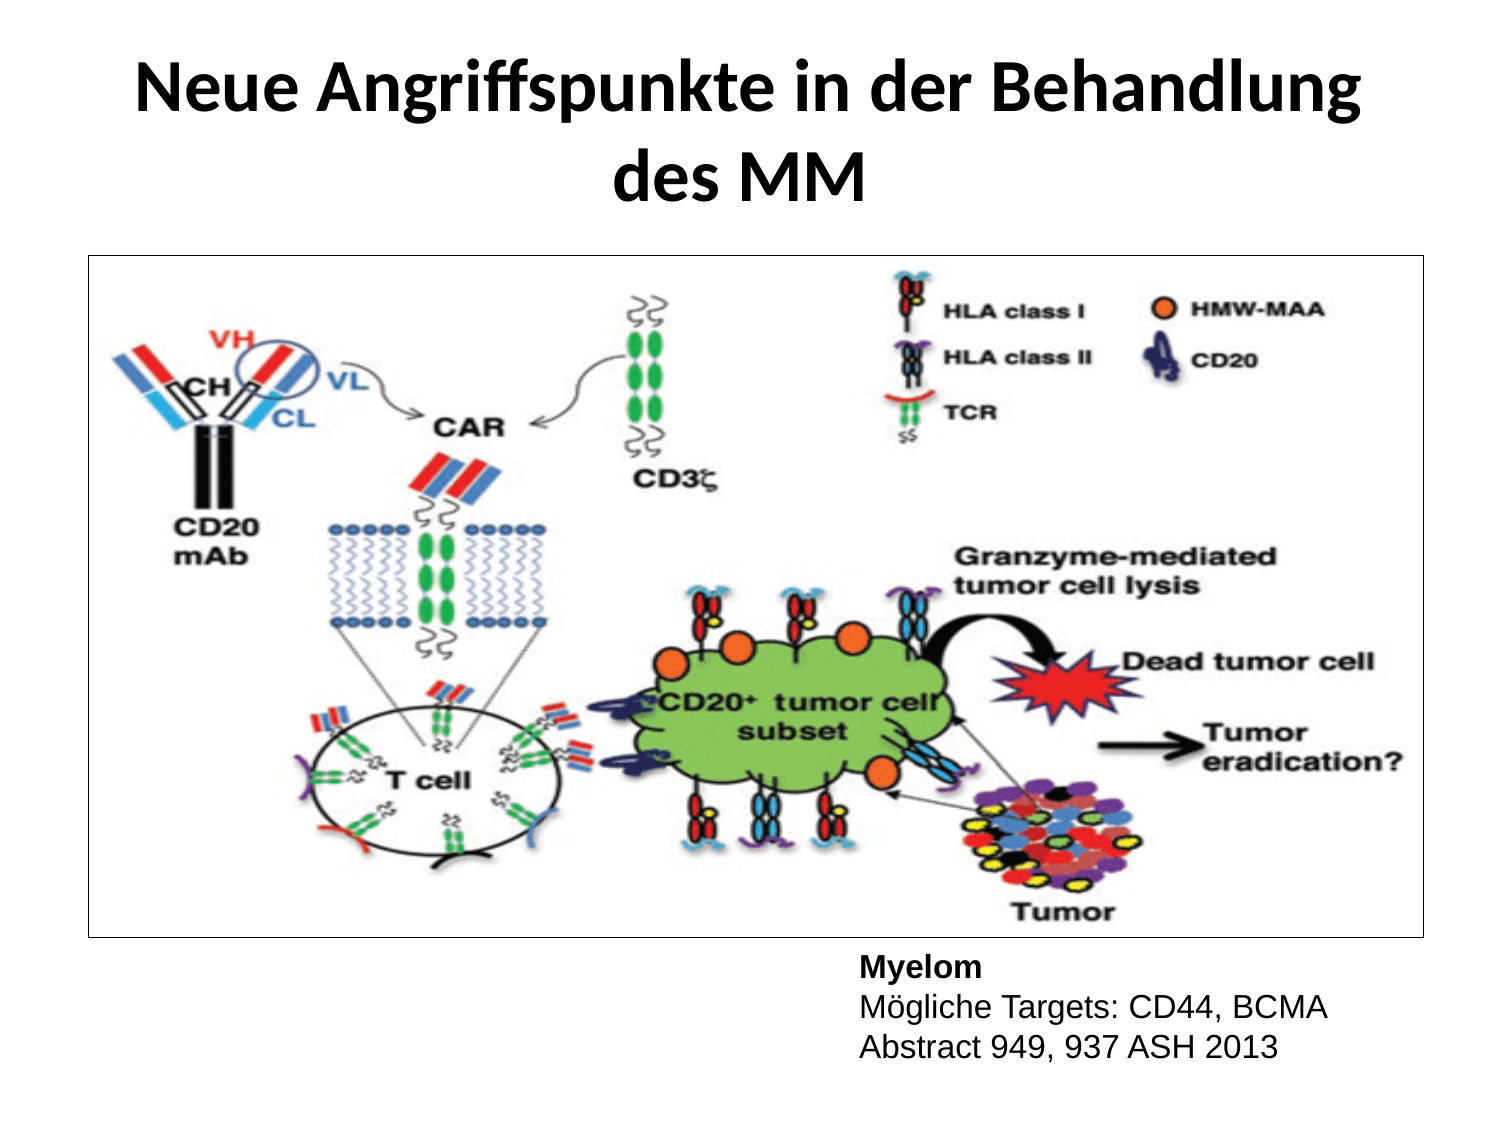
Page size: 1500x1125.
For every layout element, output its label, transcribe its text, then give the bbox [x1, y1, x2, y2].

text_box Myelom Mögliche Targets: CD44, BCMA Abstract 949, 937 ASH 2013 [844, 946, 1400, 1073]
picture [88, 255, 1424, 938]
title Neue Angriffspunkte in der Behandlung des MM [75, 25, 1424, 228]
